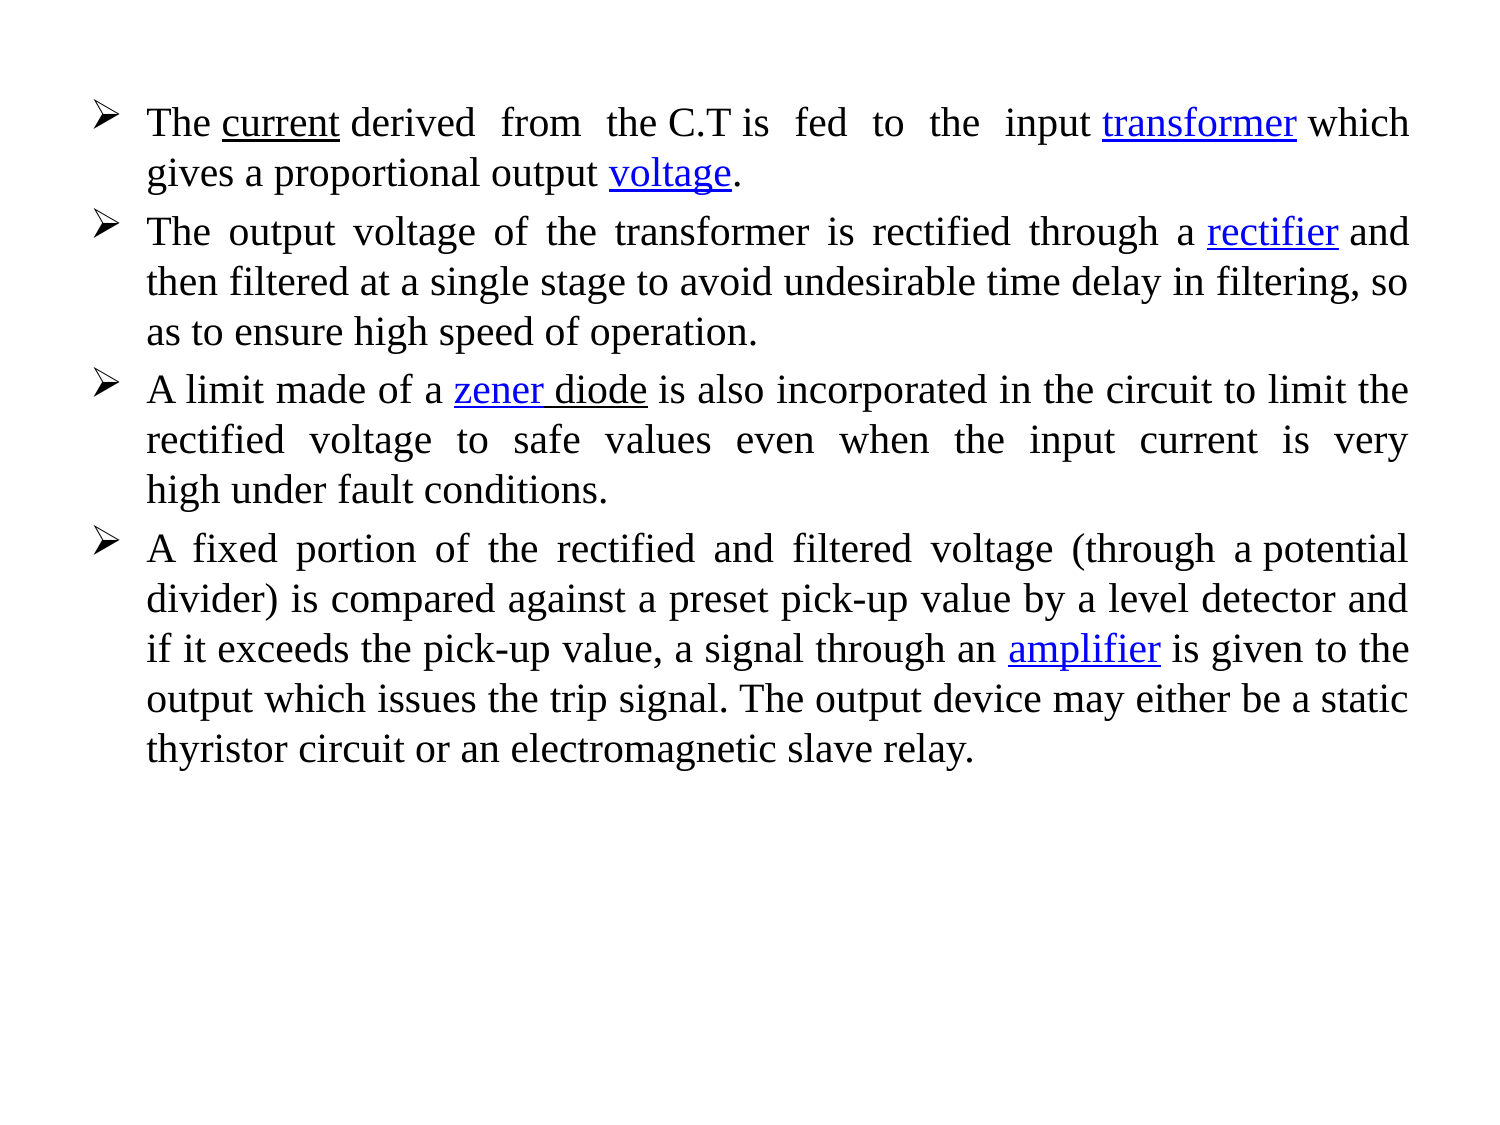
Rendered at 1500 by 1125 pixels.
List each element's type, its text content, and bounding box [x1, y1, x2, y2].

list The current derived from the C.T is fed to the input transformer which gives a proportional output voltage. The output voltage of the transformer is rectified through a rectifier and then filtered at a single stage to avoid undesirable time delay in filtering, so as to ensure high speed of operation. A limit made of a zener diode is also incorporated in the circuit to limit the rectified voltage to safe values even when the input current is very high under fault conditions. A fixed portion of the rectified and filtered voltage (through a potential divider) is compared against a preset pick-up value by a level detector and if it exceeds the pick-up value, a signal through an amplifier is given to the output which issues the trip signal. The output device may either be a static thyristor circuit or an electromagnetic slave relay. [75, 87, 1425, 1038]
